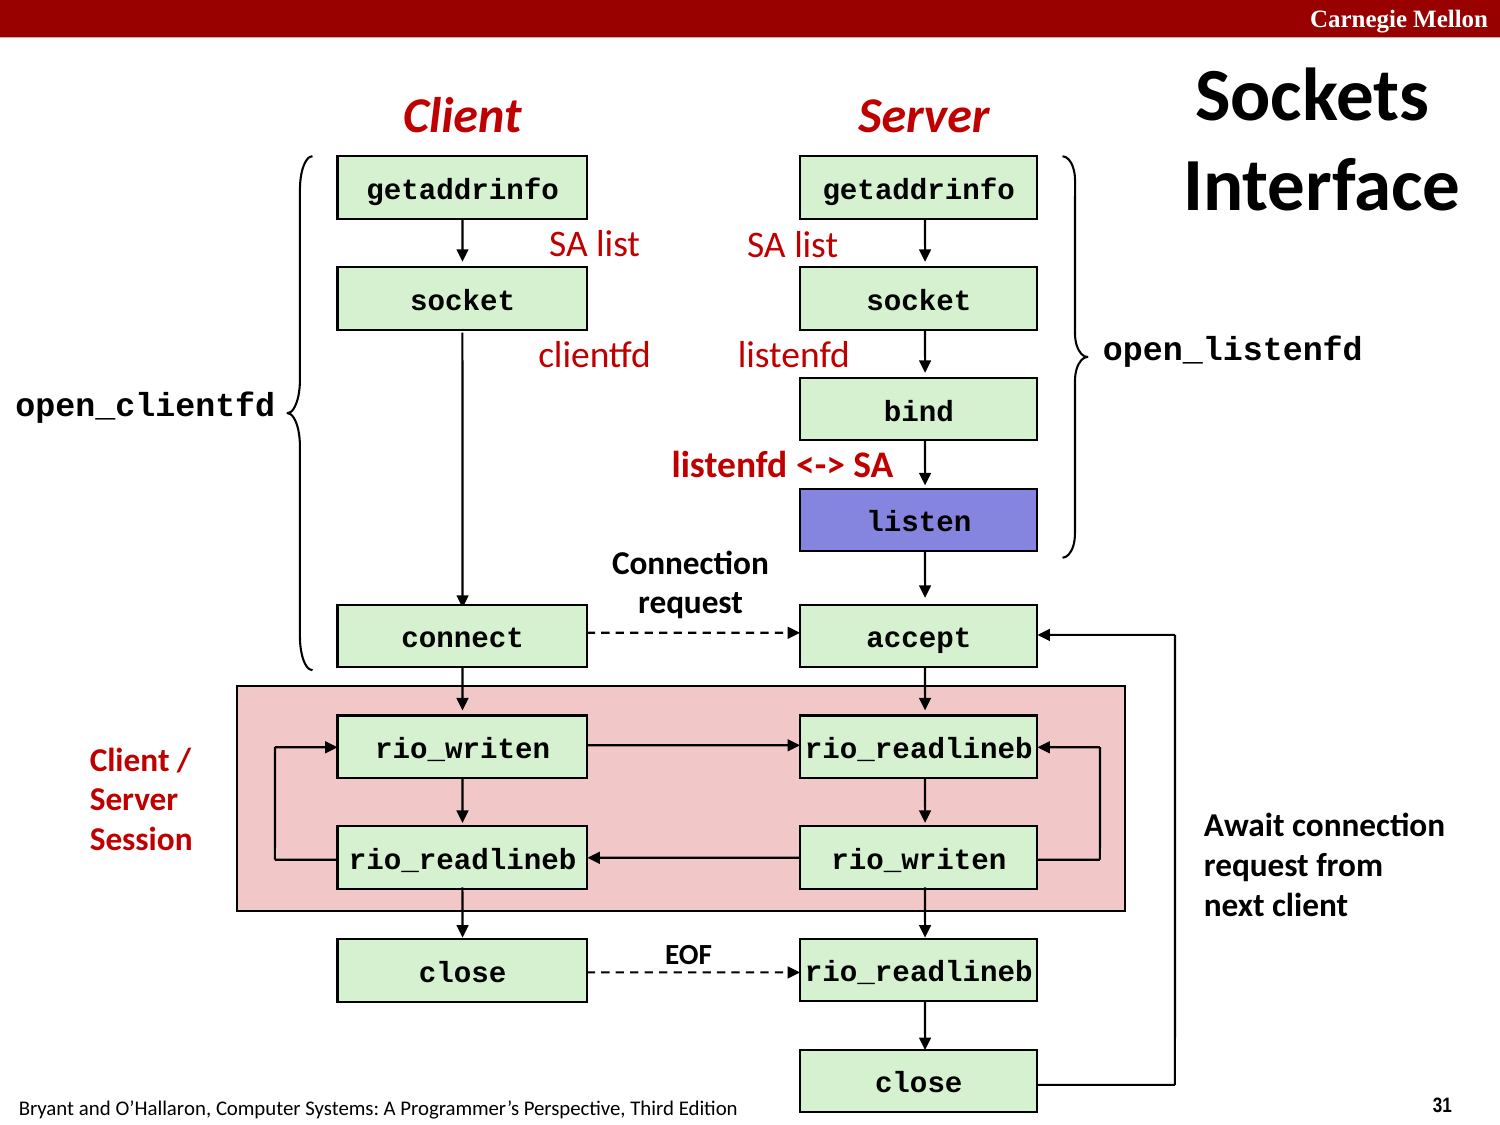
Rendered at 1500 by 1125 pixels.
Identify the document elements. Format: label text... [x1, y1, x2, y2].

text_box open_listenfd [1088, 320, 1378, 375]
text_box [291, 156, 313, 671]
text_box listenfd [723, 322, 865, 383]
text_box [456, 332, 469, 604]
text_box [74, 685, 332, 911]
text_box SA list [534, 211, 656, 272]
text_box [918, 441, 932, 486]
text_box connect [337, 604, 588, 634]
text_box Server [843, 74, 1005, 150]
text_box accept [799, 604, 1038, 633]
title Sockets Interface [1137, 37, 1488, 234]
text_box SA list [732, 212, 854, 273]
text_box socket [799, 267, 1038, 330]
text_box [787, 626, 799, 633]
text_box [337, 634, 1176, 1113]
text_box bind [799, 378, 1038, 441]
text_box Client [388, 74, 537, 150]
text_box [918, 219, 932, 262]
text_box listenfd <-> SA [656, 432, 909, 493]
text_box socket [337, 267, 588, 330]
text_box Await connection request from next client [1189, 796, 1461, 931]
text_box [918, 330, 932, 373]
text_box [918, 552, 932, 598]
text_box [456, 219, 469, 262]
text_box getaddrinfo [799, 156, 1038, 219]
text_box listen [799, 488, 1038, 552]
text_box getaddrinfo [337, 156, 588, 219]
text_box [1062, 156, 1088, 558]
text_box clientfd [523, 322, 666, 383]
text_box Connection request [597, 533, 785, 628]
text_box open_clientfd [0, 375, 291, 430]
